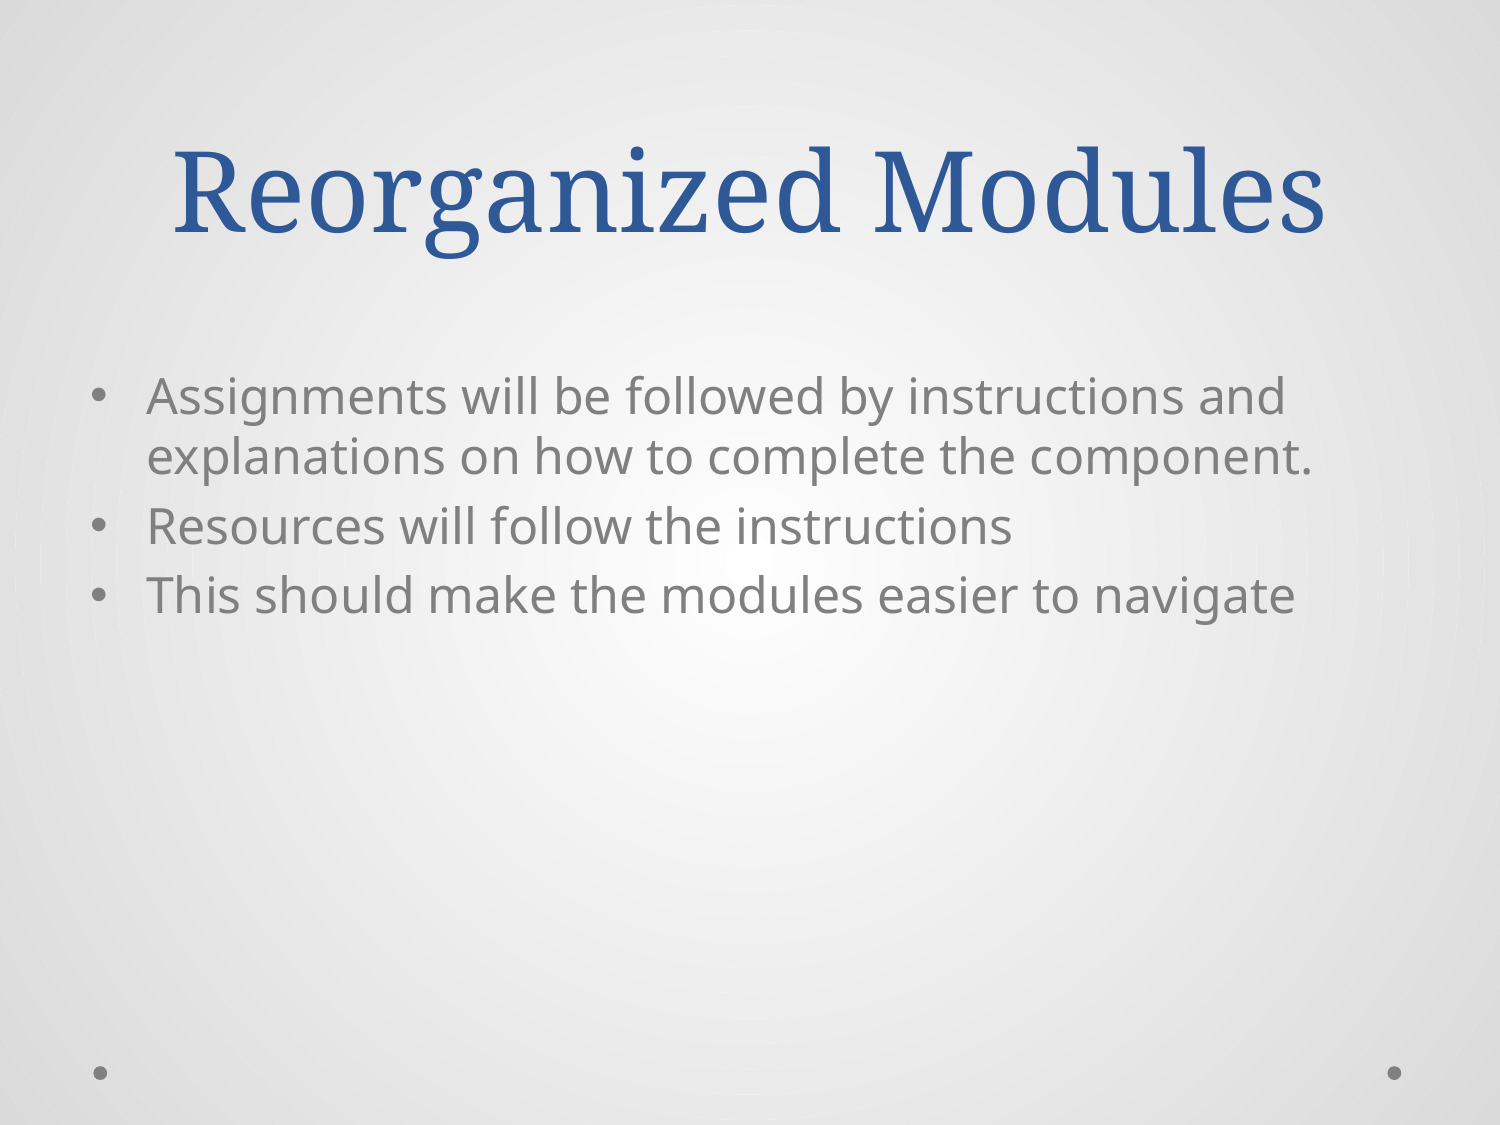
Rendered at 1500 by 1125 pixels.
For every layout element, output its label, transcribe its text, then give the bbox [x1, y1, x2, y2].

list Assignments will be followed by instructions and explanations on how to complete the component. Resources will follow the instructions This should make the modules easier to navigate [75, 356, 1425, 706]
title Reorganized Modules [75, 0, 1425, 263]
